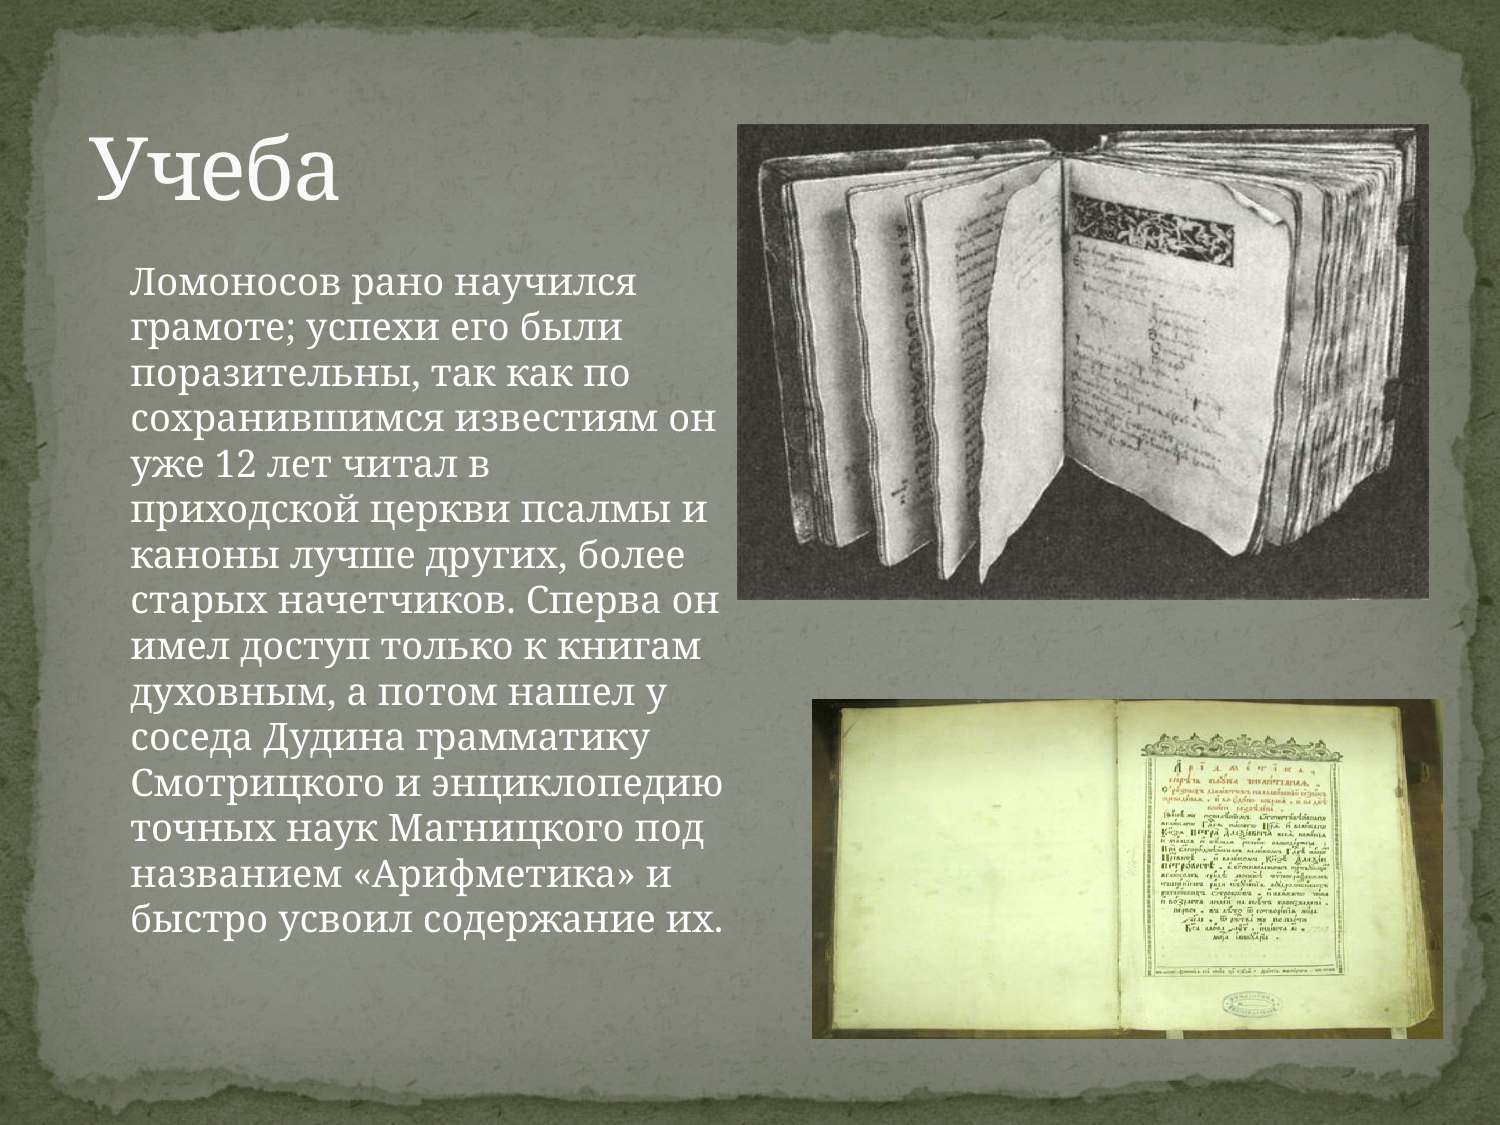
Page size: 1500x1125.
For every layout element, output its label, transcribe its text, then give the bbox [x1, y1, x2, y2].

picture [812, 699, 1443, 1039]
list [740, 127, 1428, 599]
title Учеба [74, 24, 1425, 225]
list Ломоносов рано научился грамоте; успехи его были поразительны, так как по сохранившимся известиям он уже 12 лет читал в приходской церкви псалмы и каноны лучше других, более старых начетчиков. Сперва он имел доступ только к книгам духовным, а потом нашел у соседа Дудина грамматику Смотрицкого и энциклопедию точных наук Магницкого под названием «Арифметика» и быстро усвоил содержание их. [75, 249, 741, 1000]
